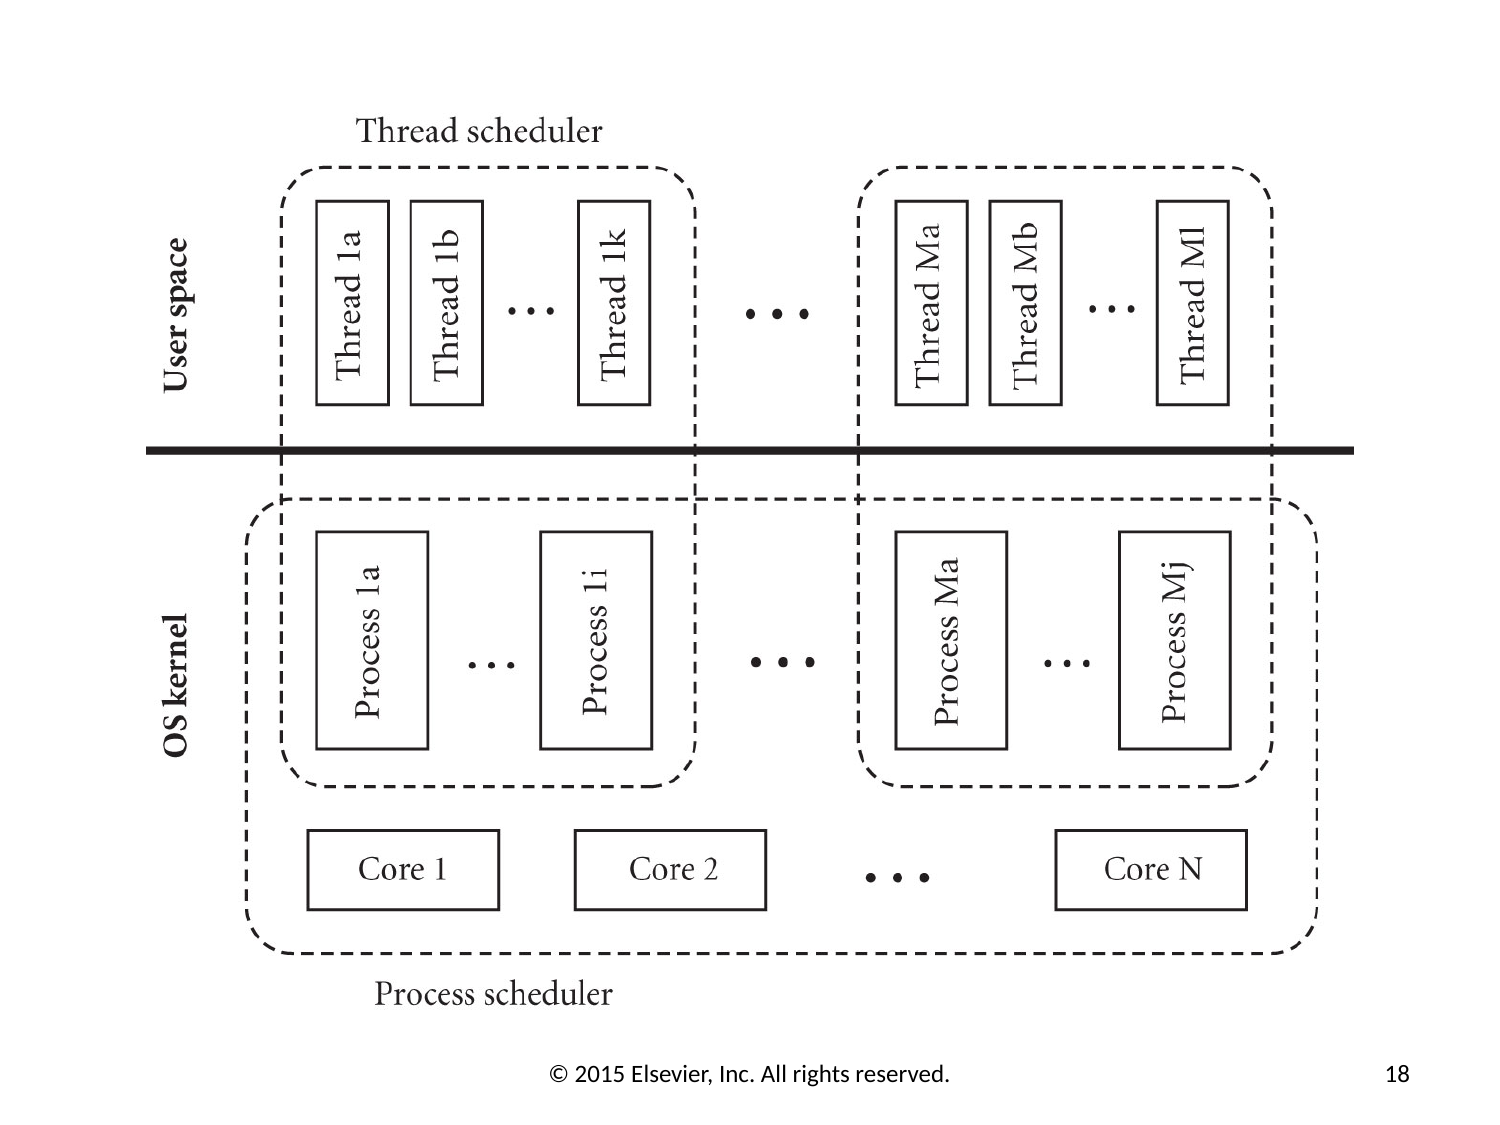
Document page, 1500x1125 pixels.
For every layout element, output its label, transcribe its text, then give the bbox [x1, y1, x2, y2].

picture [145, 112, 1354, 1013]
footer © 2015 Elsevier, Inc. All rights reserved. [512, 1042, 988, 1103]
slide_number 18 [1074, 1042, 1425, 1103]
